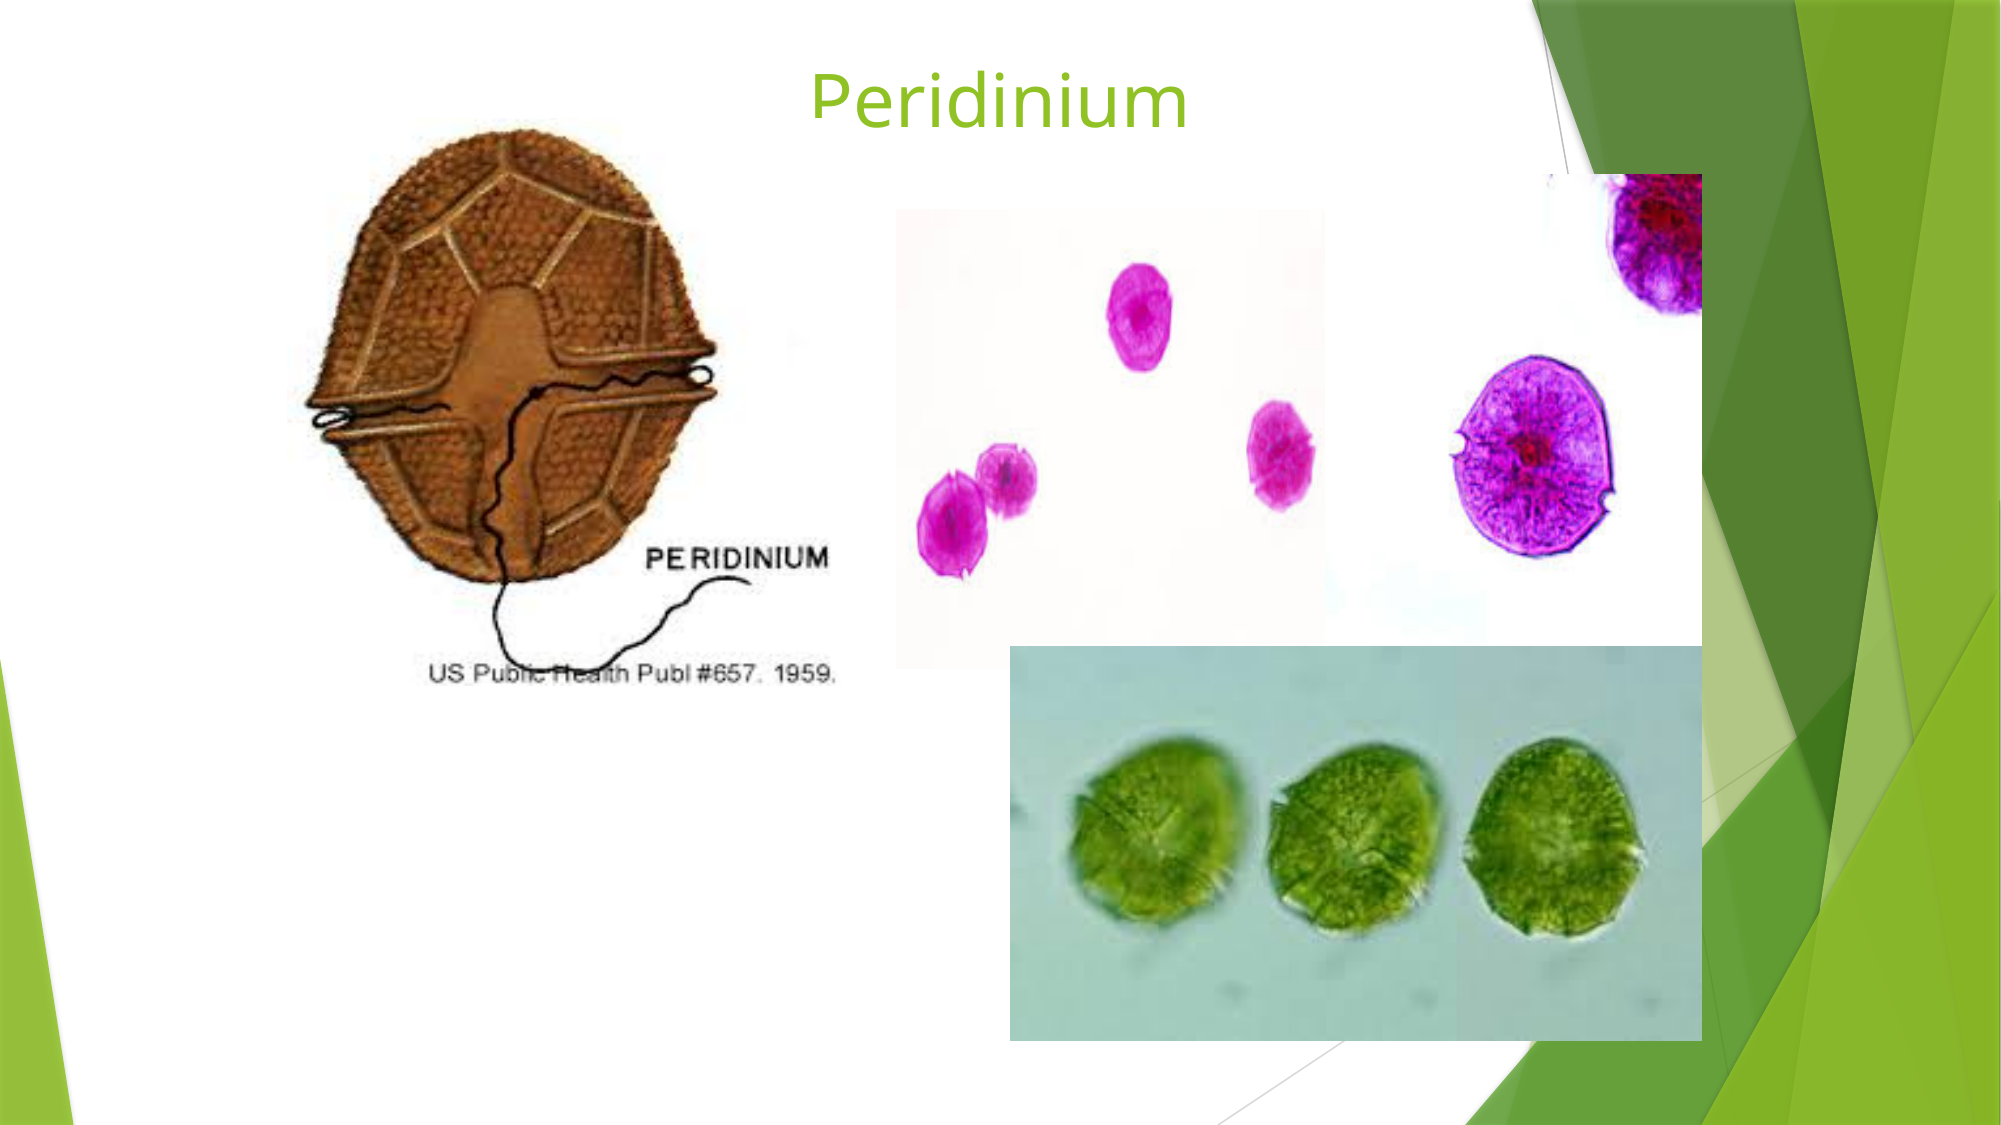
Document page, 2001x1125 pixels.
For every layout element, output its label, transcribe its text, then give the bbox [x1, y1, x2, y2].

picture [286, 118, 842, 686]
picture [896, 174, 1702, 1042]
title Peridinium [324, 45, 1675, 150]
